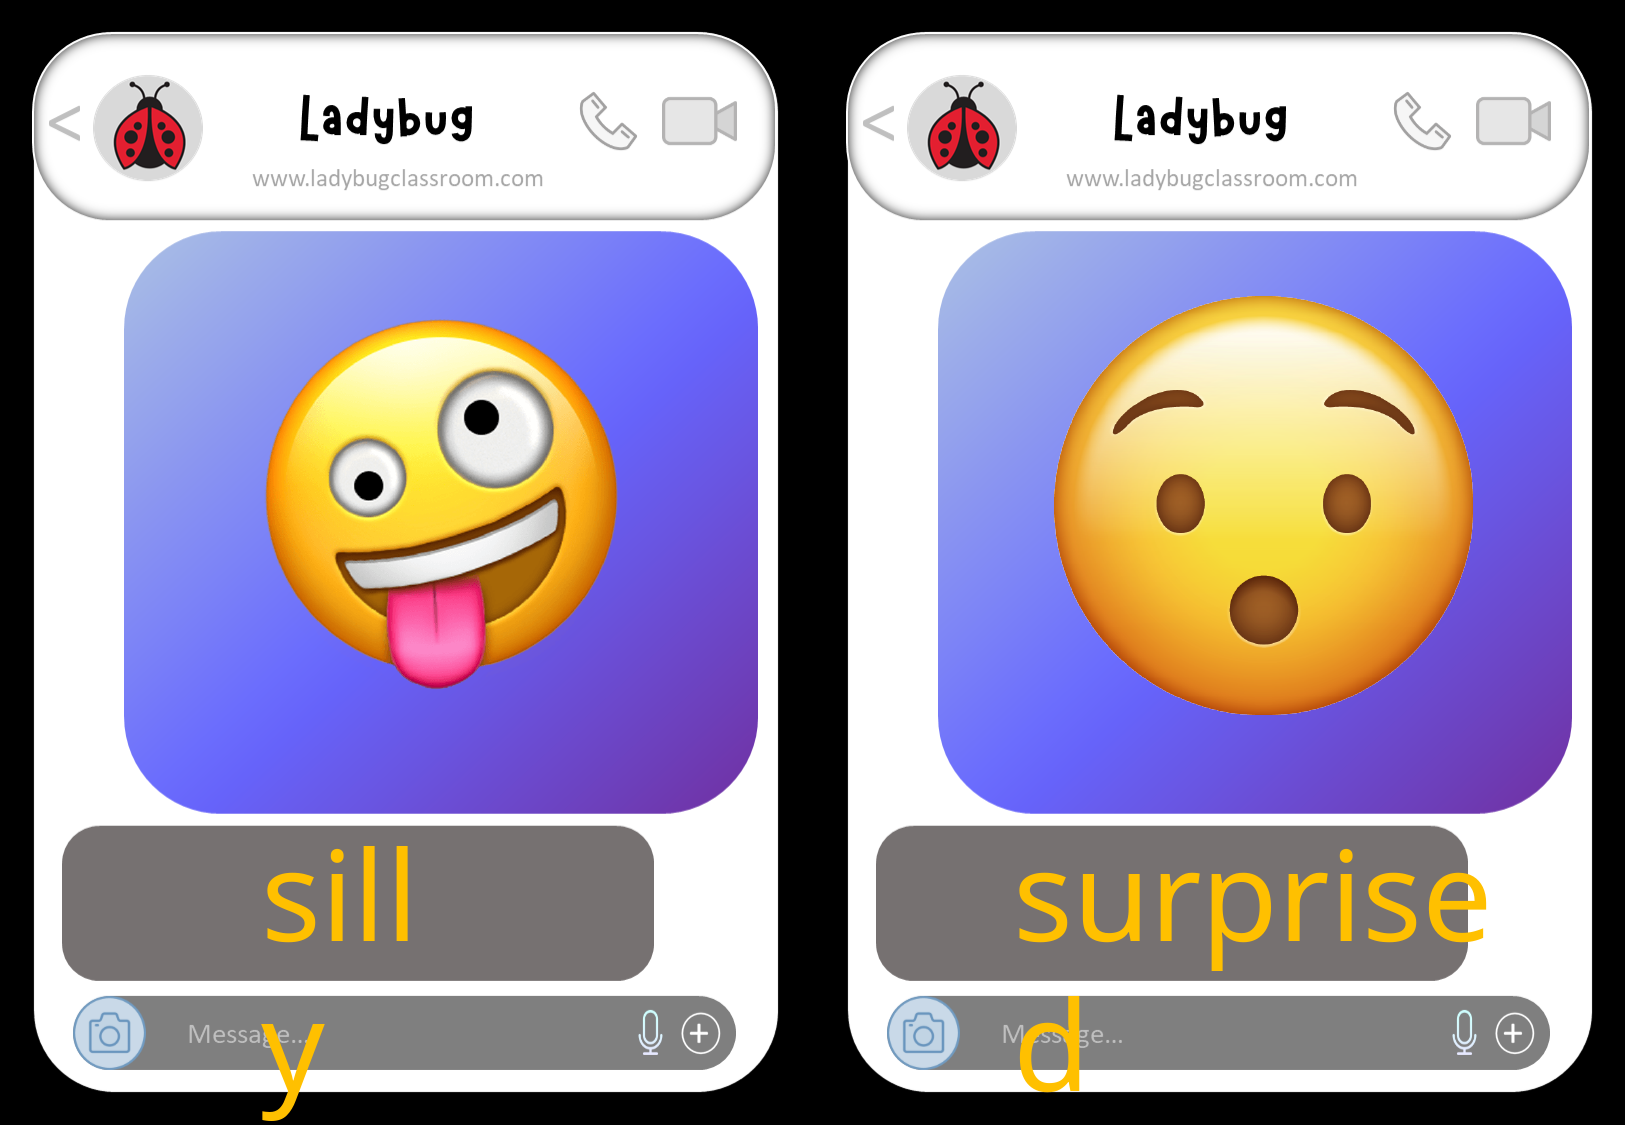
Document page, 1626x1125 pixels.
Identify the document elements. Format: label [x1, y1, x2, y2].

text_box [0, 0, 813, 1125]
text_box [813, 0, 1625, 1125]
